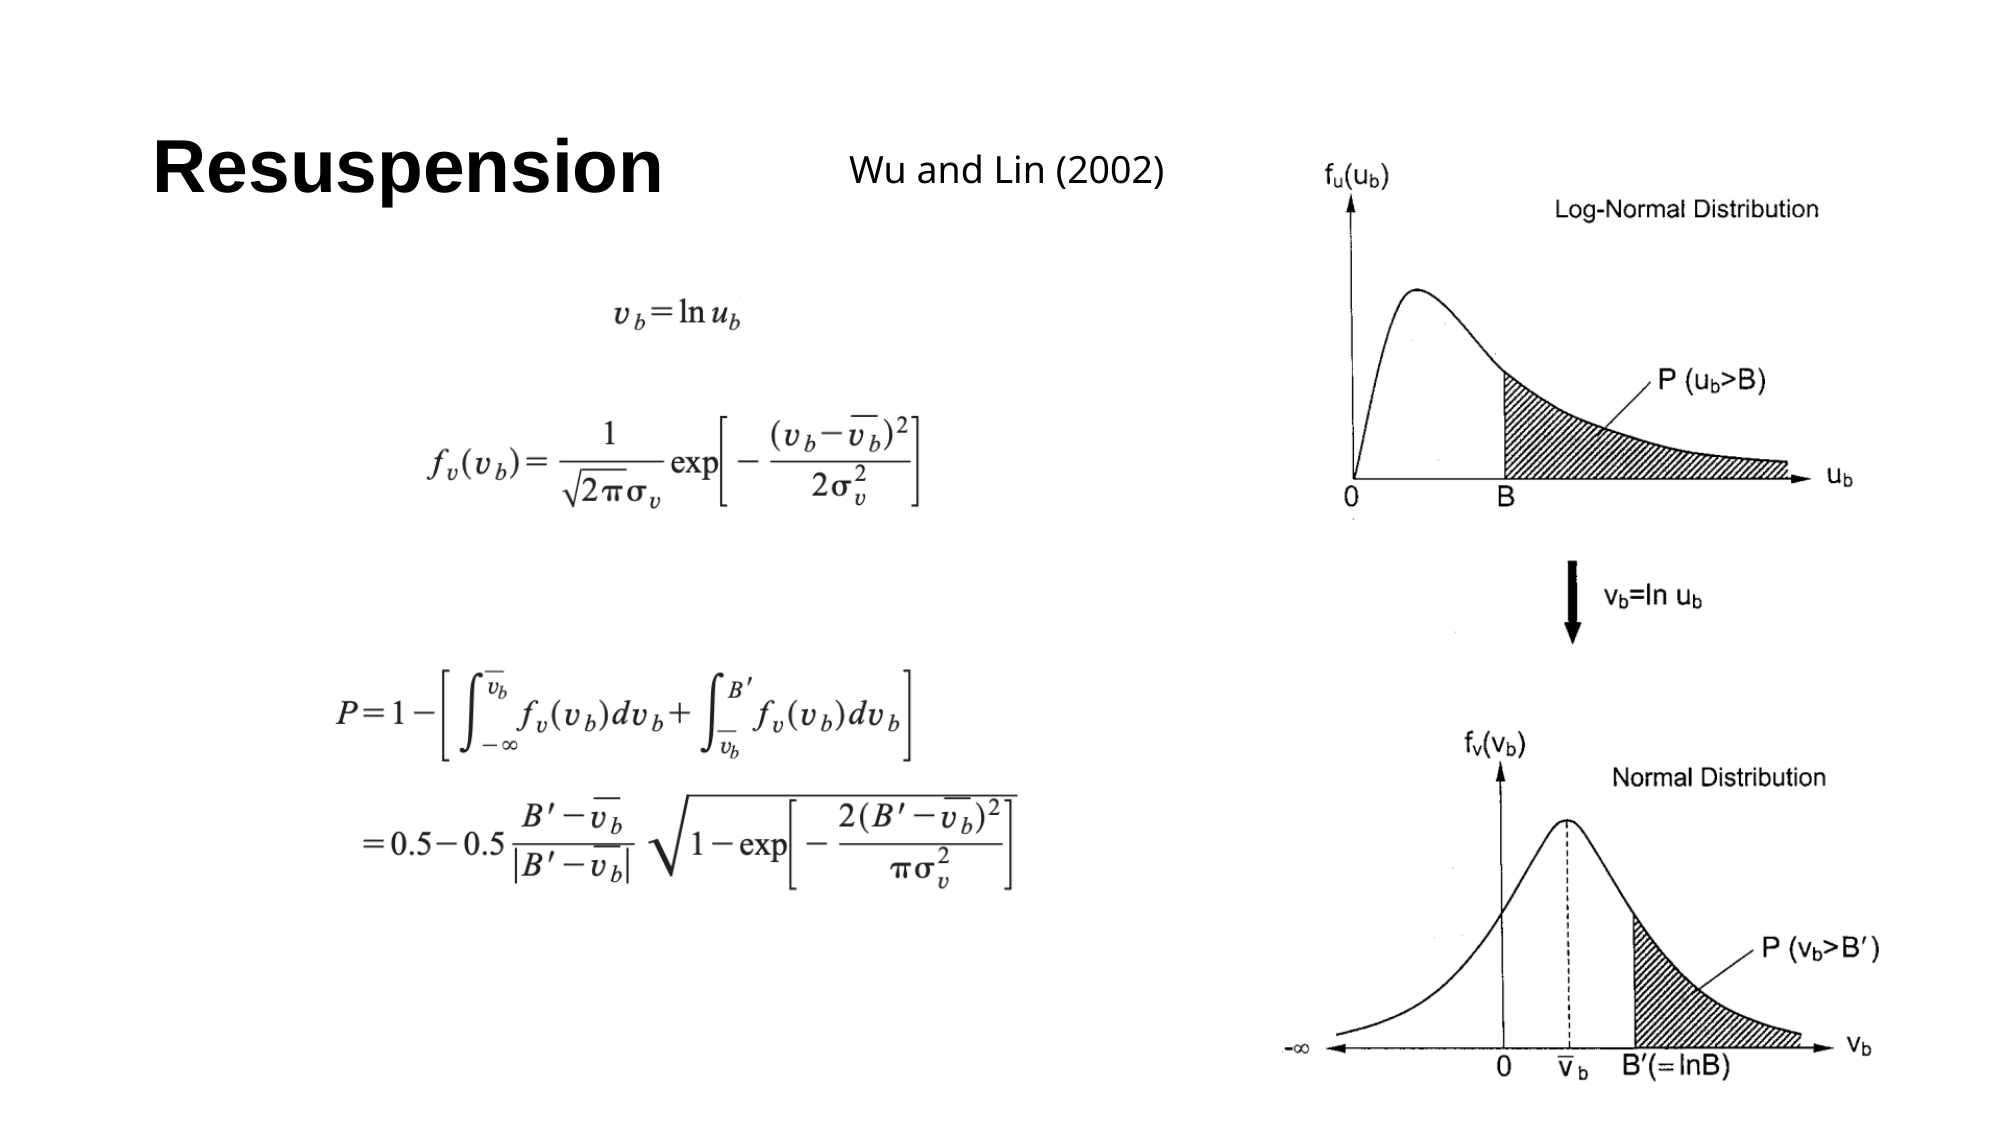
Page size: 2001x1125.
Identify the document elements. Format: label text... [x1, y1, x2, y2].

picture [319, 659, 1027, 904]
picture [605, 291, 741, 347]
text_box Wu and Lin (2002) [834, 138, 1278, 198]
title Resuspension [137, 59, 1863, 278]
picture [1278, 138, 1958, 1112]
picture [413, 395, 933, 525]
